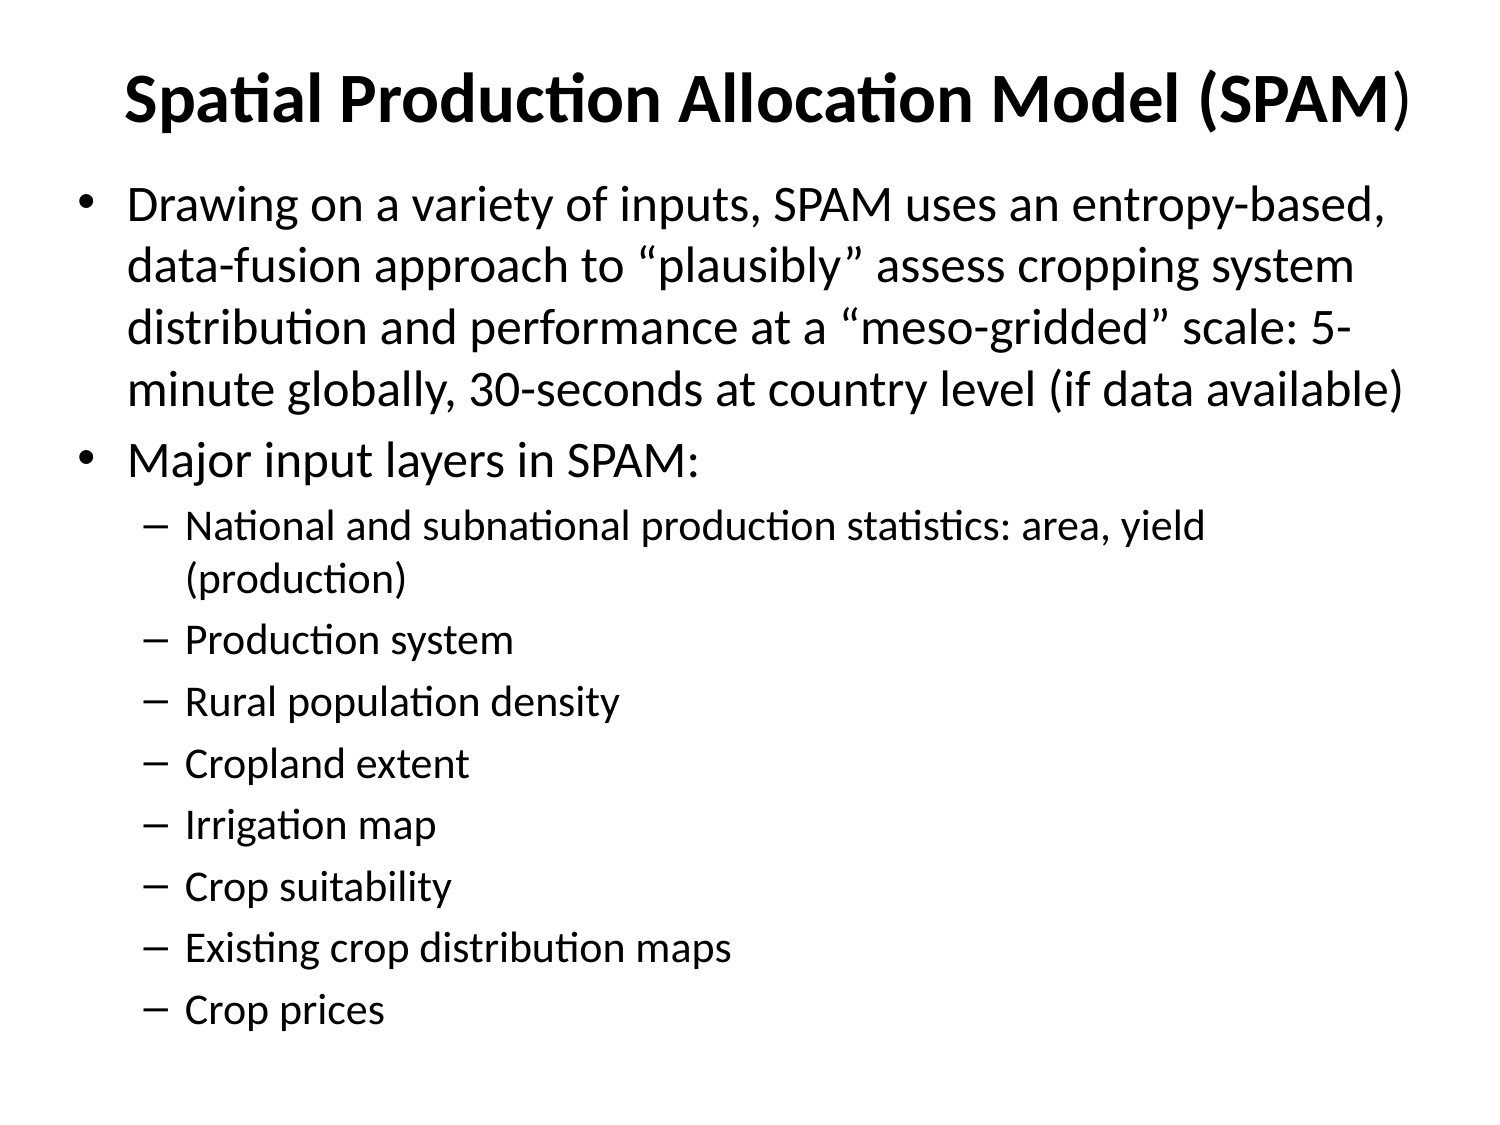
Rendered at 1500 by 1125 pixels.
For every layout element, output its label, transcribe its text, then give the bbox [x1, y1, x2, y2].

list Drawing on a variety of inputs, SPAM uses an entropy-based, data-fusion approach to “plausibly” assess cropping system distribution and performance at a “meso-gridded” scale: 5-minute globally, 30-seconds at country level (if data available) Major input layers in SPAM: National and subnational production statistics: area, yield (production) Production system Rural population density Cropland extent Irrigation map Crop suitability Existing crop distribution maps Crop prices [62, 162, 1438, 1050]
title Spatial Production Allocation Model (SPAM) [75, 0, 1463, 188]
